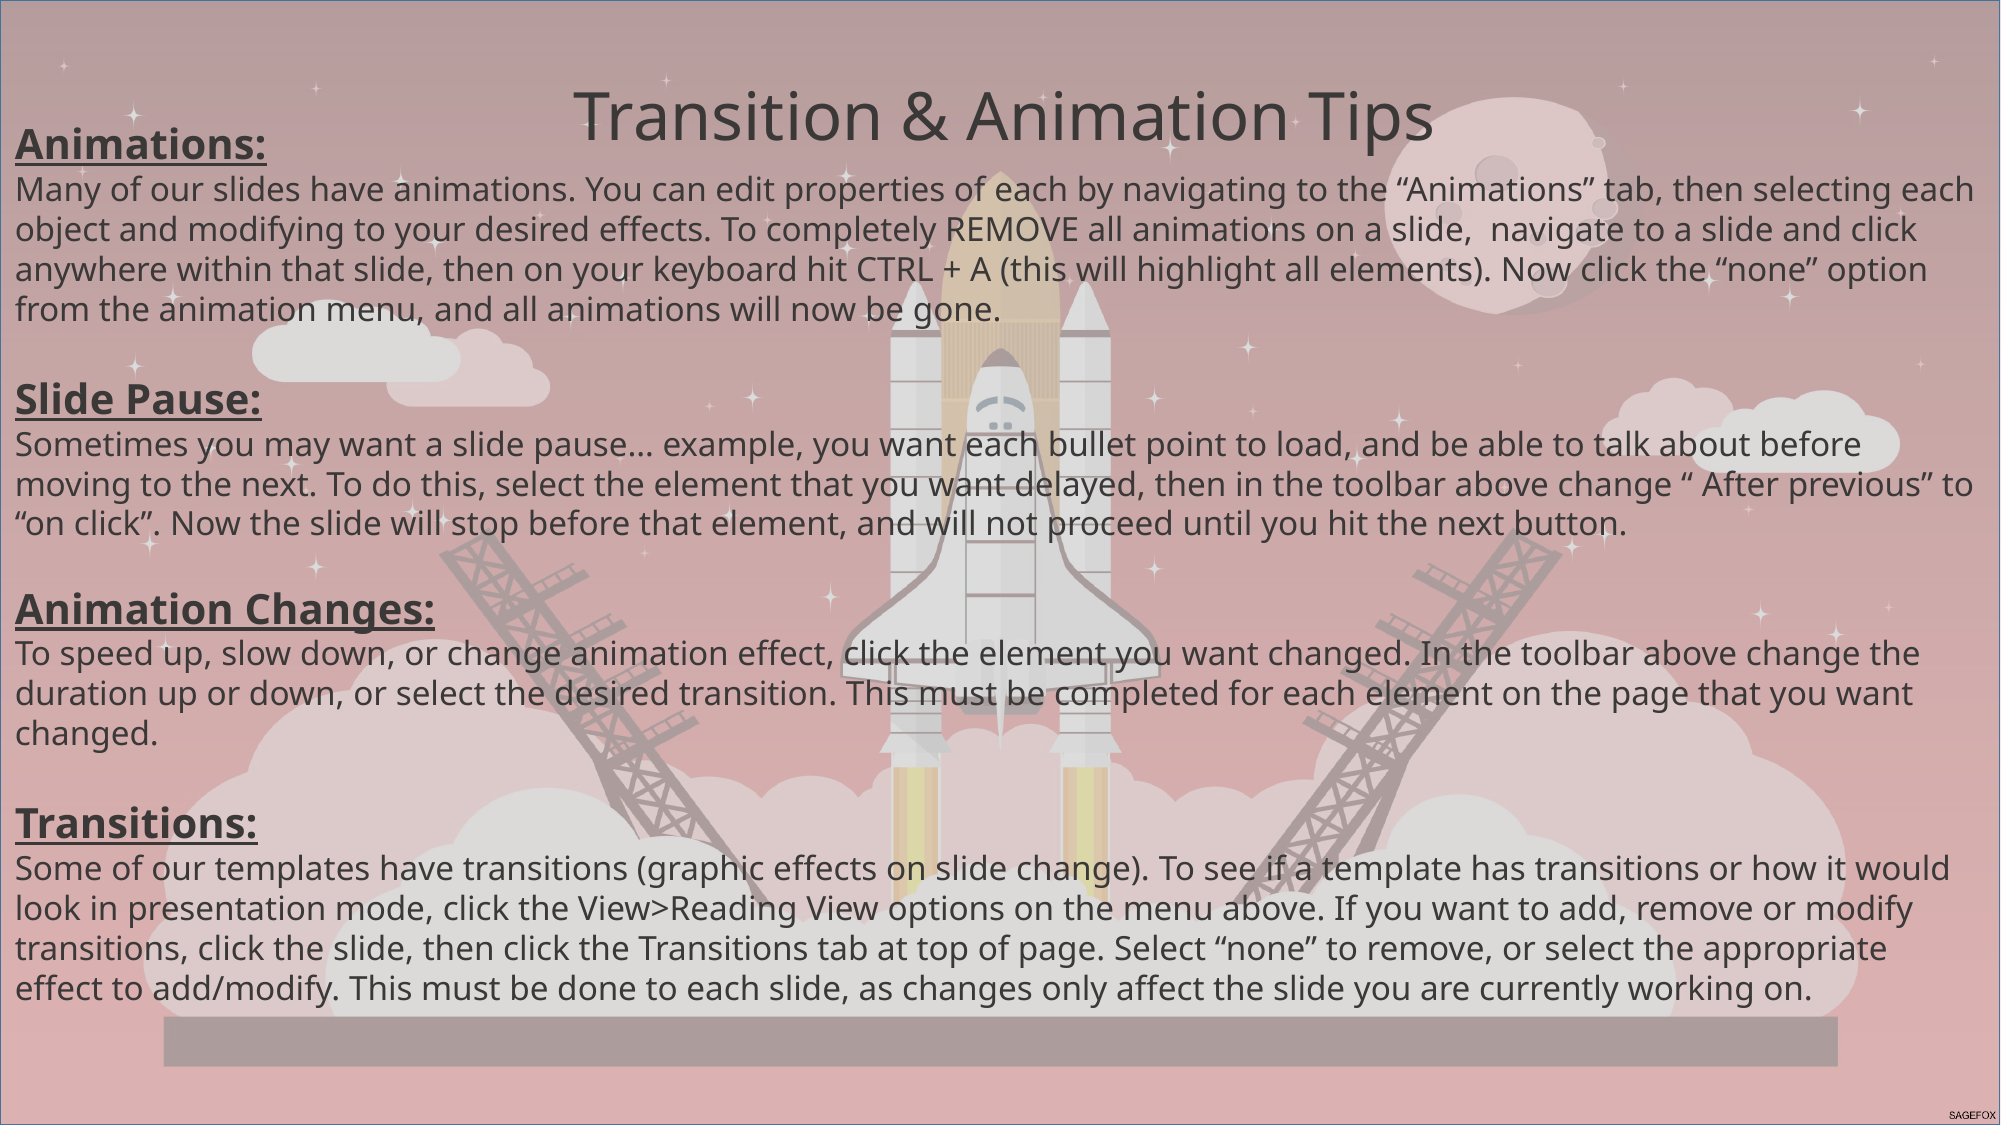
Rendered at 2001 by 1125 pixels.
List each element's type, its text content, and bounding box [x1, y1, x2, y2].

text_box Animations: Many of our slides have animations. You can edit properties of each by navigating to the “Animations” tab, then selecting each object and modifying to your desired effects. To completely REMOVE all animations on a slide, navigate to a slide and click anywhere within that slide, then on your keyboard hit CTRL + A (this will highlight all elements). Now click the “none” option from the animation menu, and all animations will now be gone. Slide Pause: Sometimes you may want a slide pause… example, you want each bullet point to load, and be able to talk about before moving to the next. To do this, select the element that you want delayed, then in the toolbar above change “ After previous” to “on click”. Now the slide will stop before that element, and will not proceed until you hit the next button. Animation Changes: To speed up, slow down, or change animation effect, click the element you want changed. In the toolbar above change the duration up or down, or select the desired transition. This must be completed for each element on the page that you want changed. Transitions: Some of our templates have transitions (graphic effects on slide change). To see if a template has transitions or how it would look in presentation mode, click the View>Reading View options on the menu above. If you want to add, remove or modify transitions, click the slide, then click the Transitions tab at top of page. Select “none” to remove, or select the appropriate effect to add/modify. This must be done to each slide, as changes only affect the slide you are currently working on. [0, 0, 2000, 1125]
title Transition & Animation Tips [477, 59, 1532, 177]
